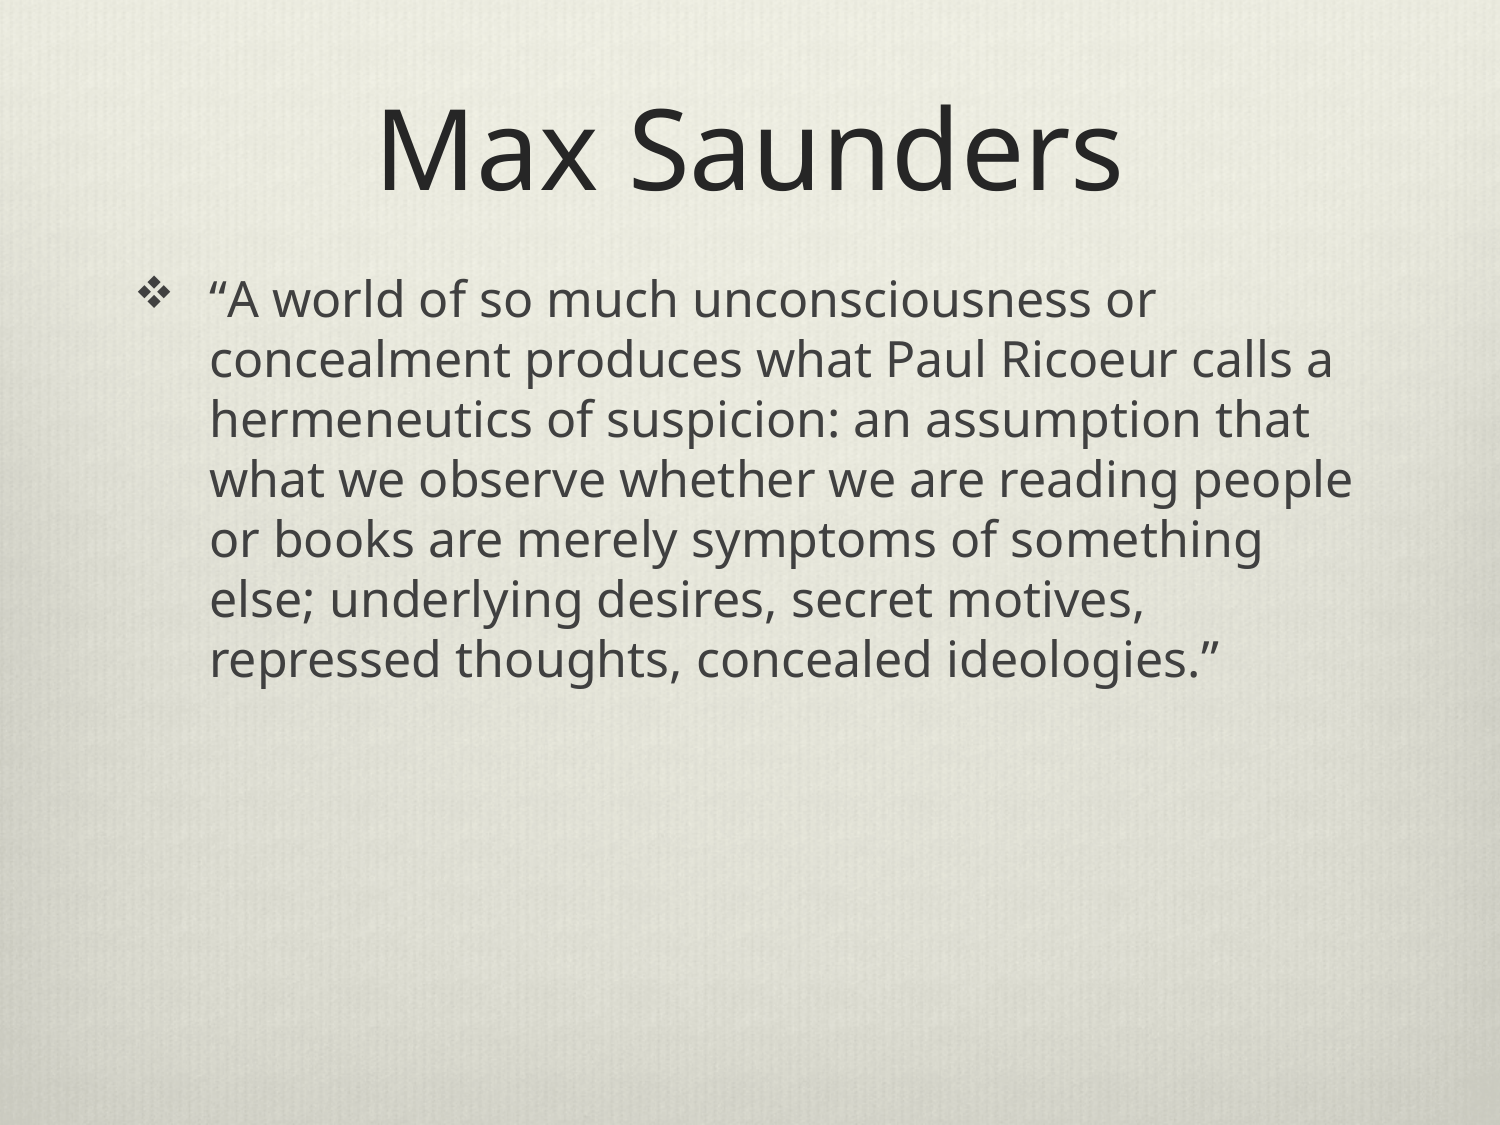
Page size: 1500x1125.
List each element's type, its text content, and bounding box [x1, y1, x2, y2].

list “A world of so much unconsciousness or concealment produces what Paul Ricoeur calls a hermeneutics of suspicion: an assumption that what we observe whether we are reading people or books are merely symptoms of something else; underlying desires, secret motives, repressed thoughts, concealed ideologies.” [119, 260, 1381, 1011]
title Max Saunders [119, 51, 1381, 240]
